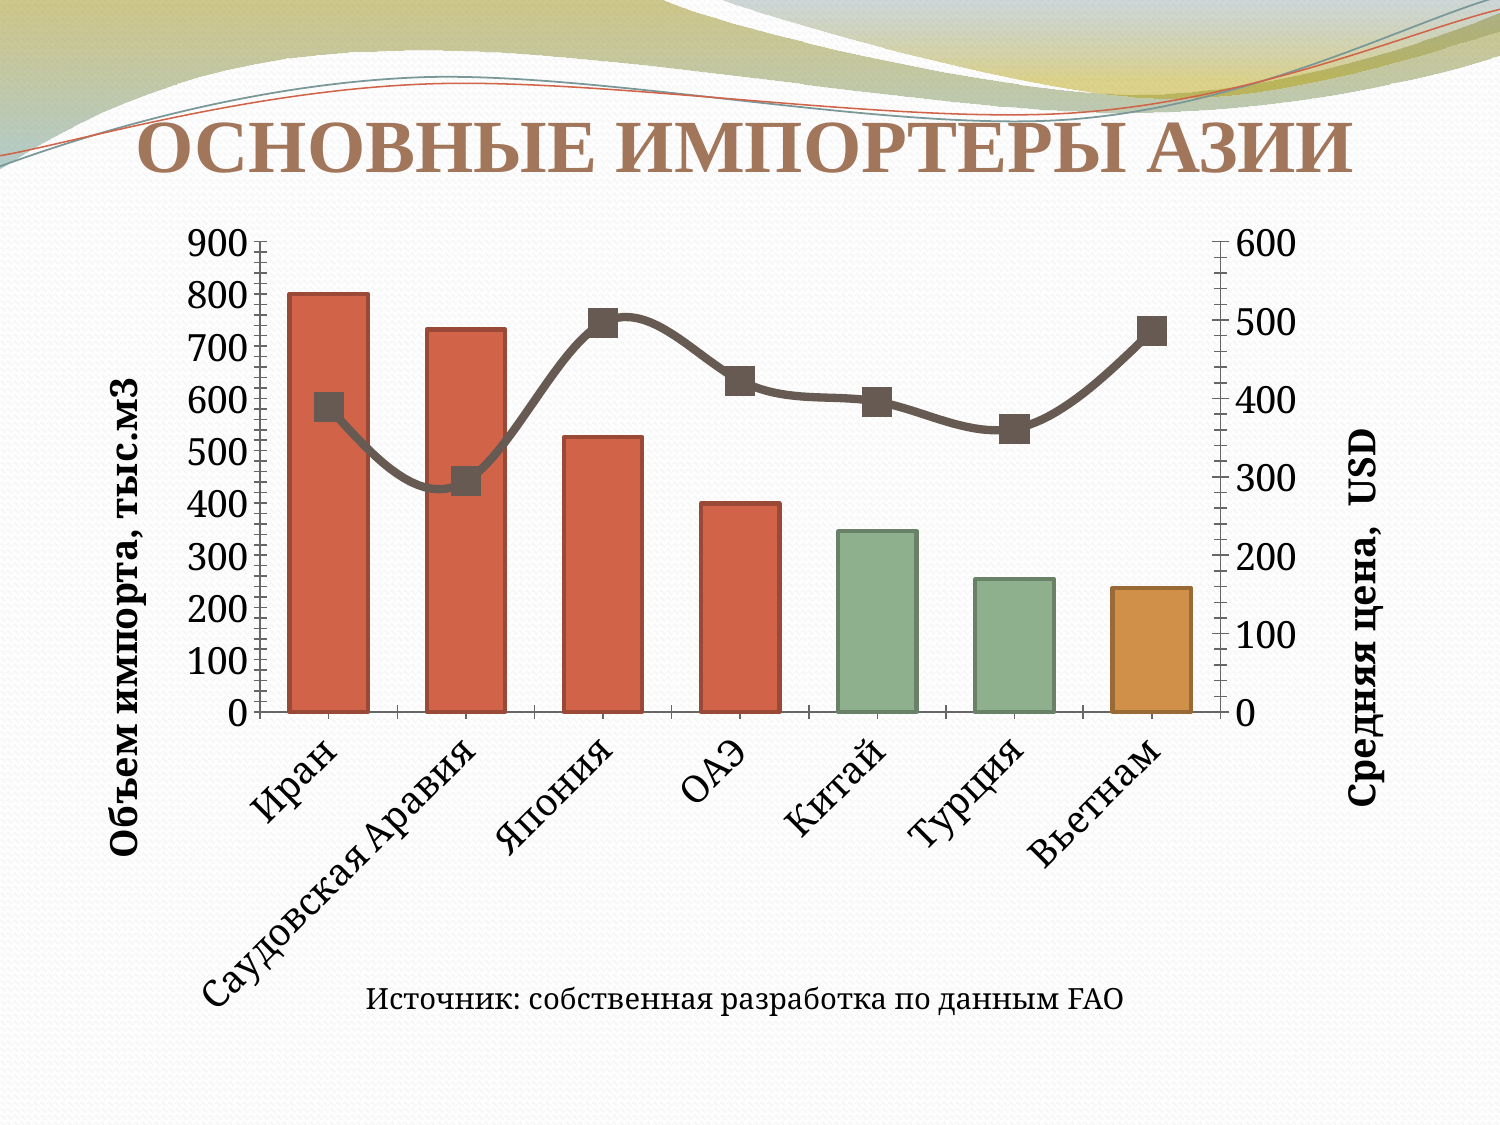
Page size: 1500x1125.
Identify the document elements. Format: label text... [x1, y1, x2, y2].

chart [58, 198, 1426, 1038]
title Основные импортеры азии [70, 0, 1421, 188]
